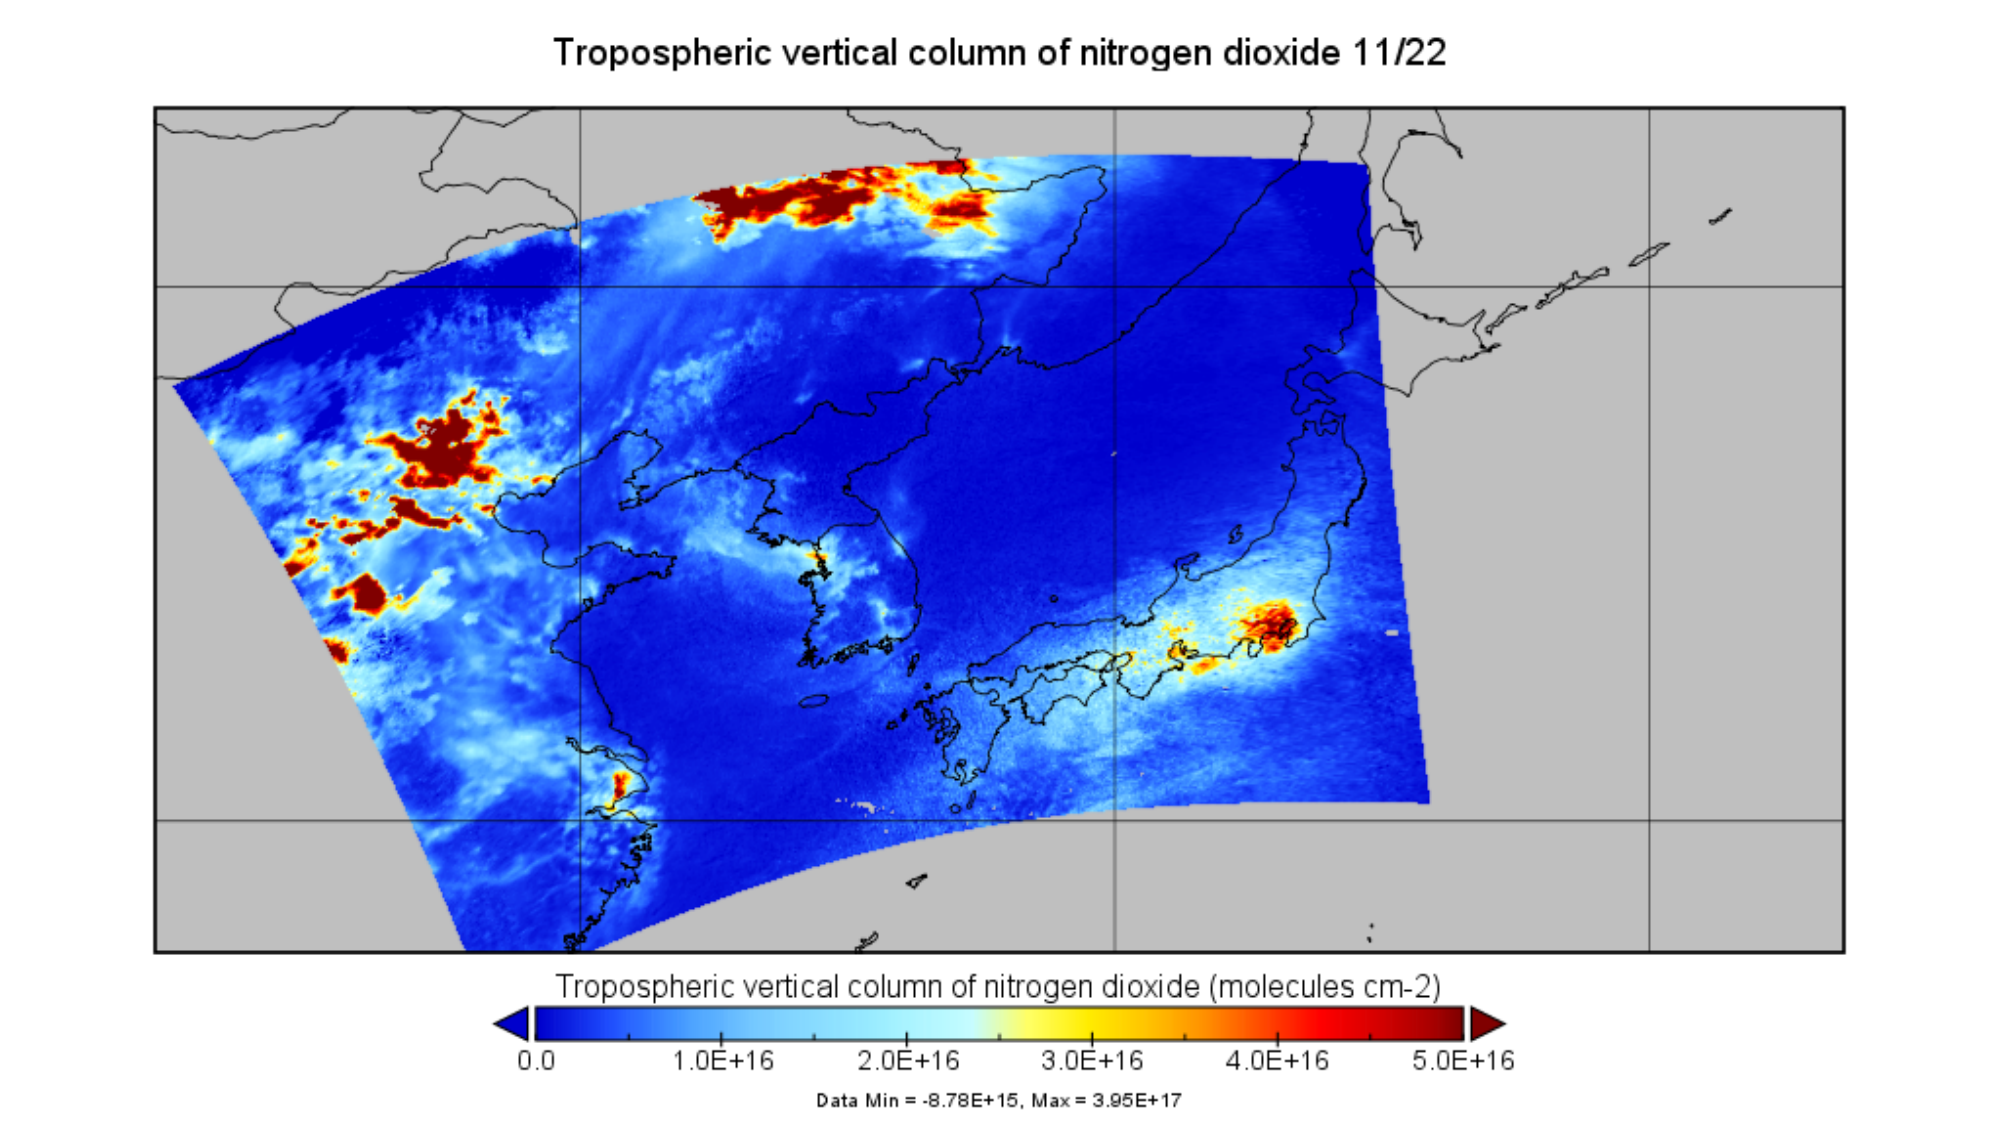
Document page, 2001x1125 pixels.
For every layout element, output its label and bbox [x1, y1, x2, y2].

picture [140, 0, 1860, 1125]
